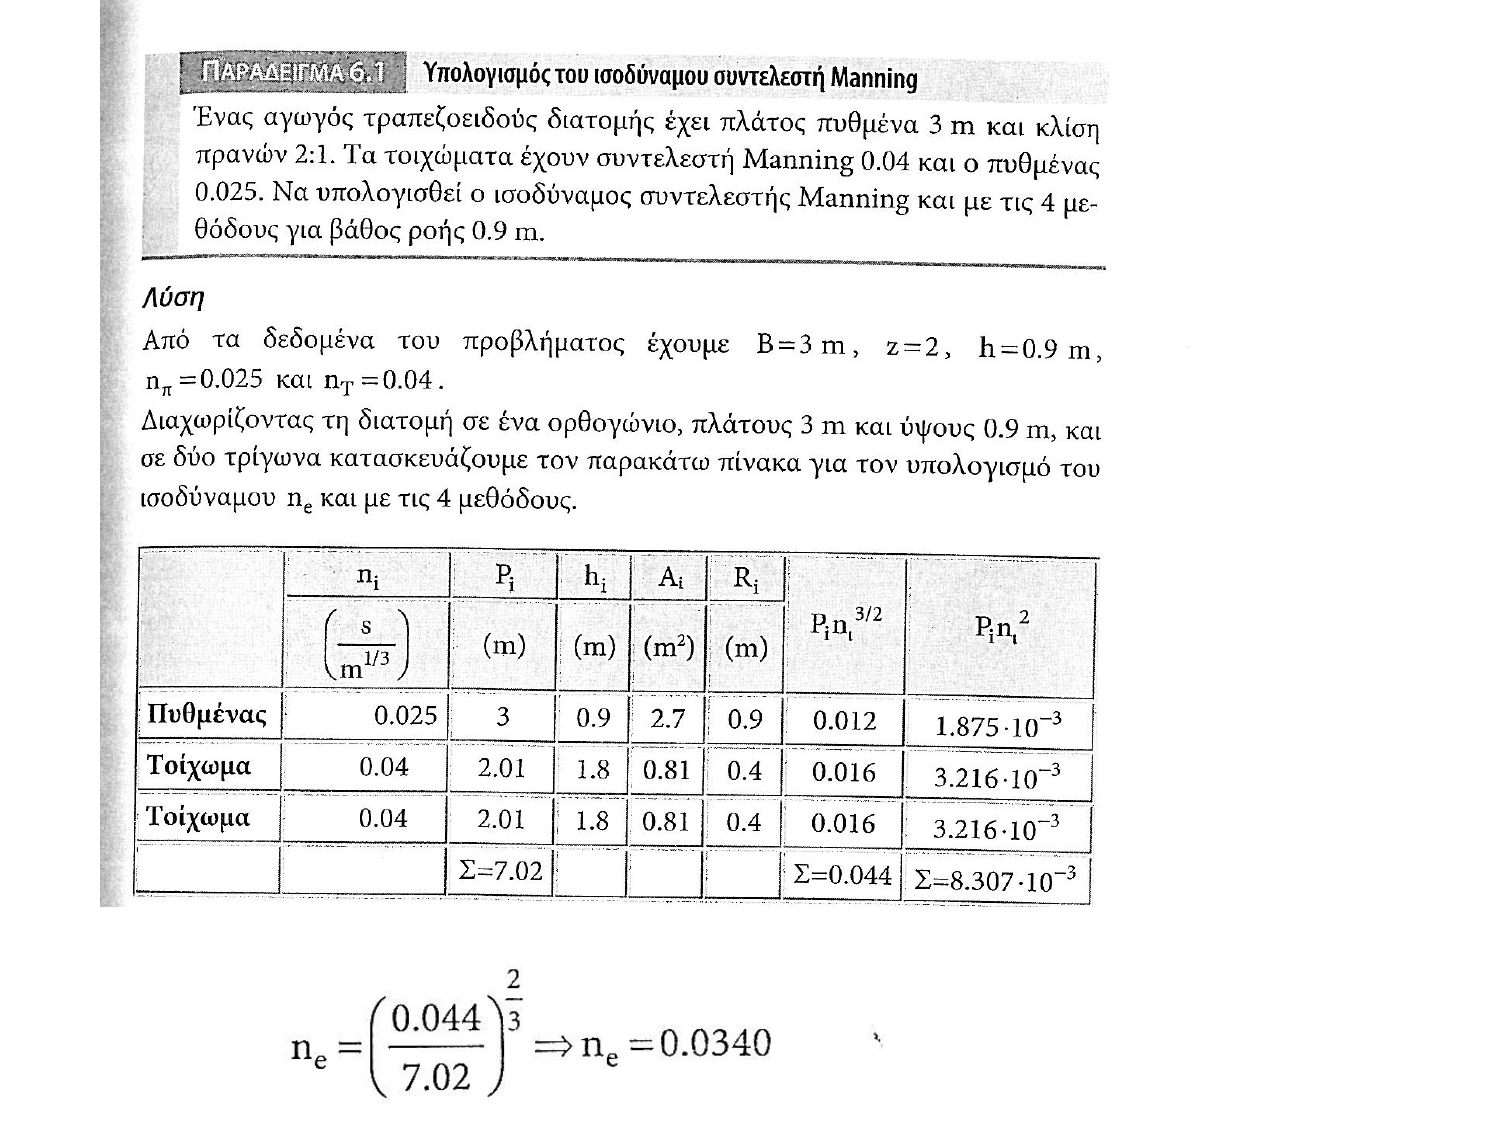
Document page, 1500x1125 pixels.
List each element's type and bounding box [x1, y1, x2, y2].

list [100, 0, 1235, 907]
picture [76, 925, 1232, 1125]
